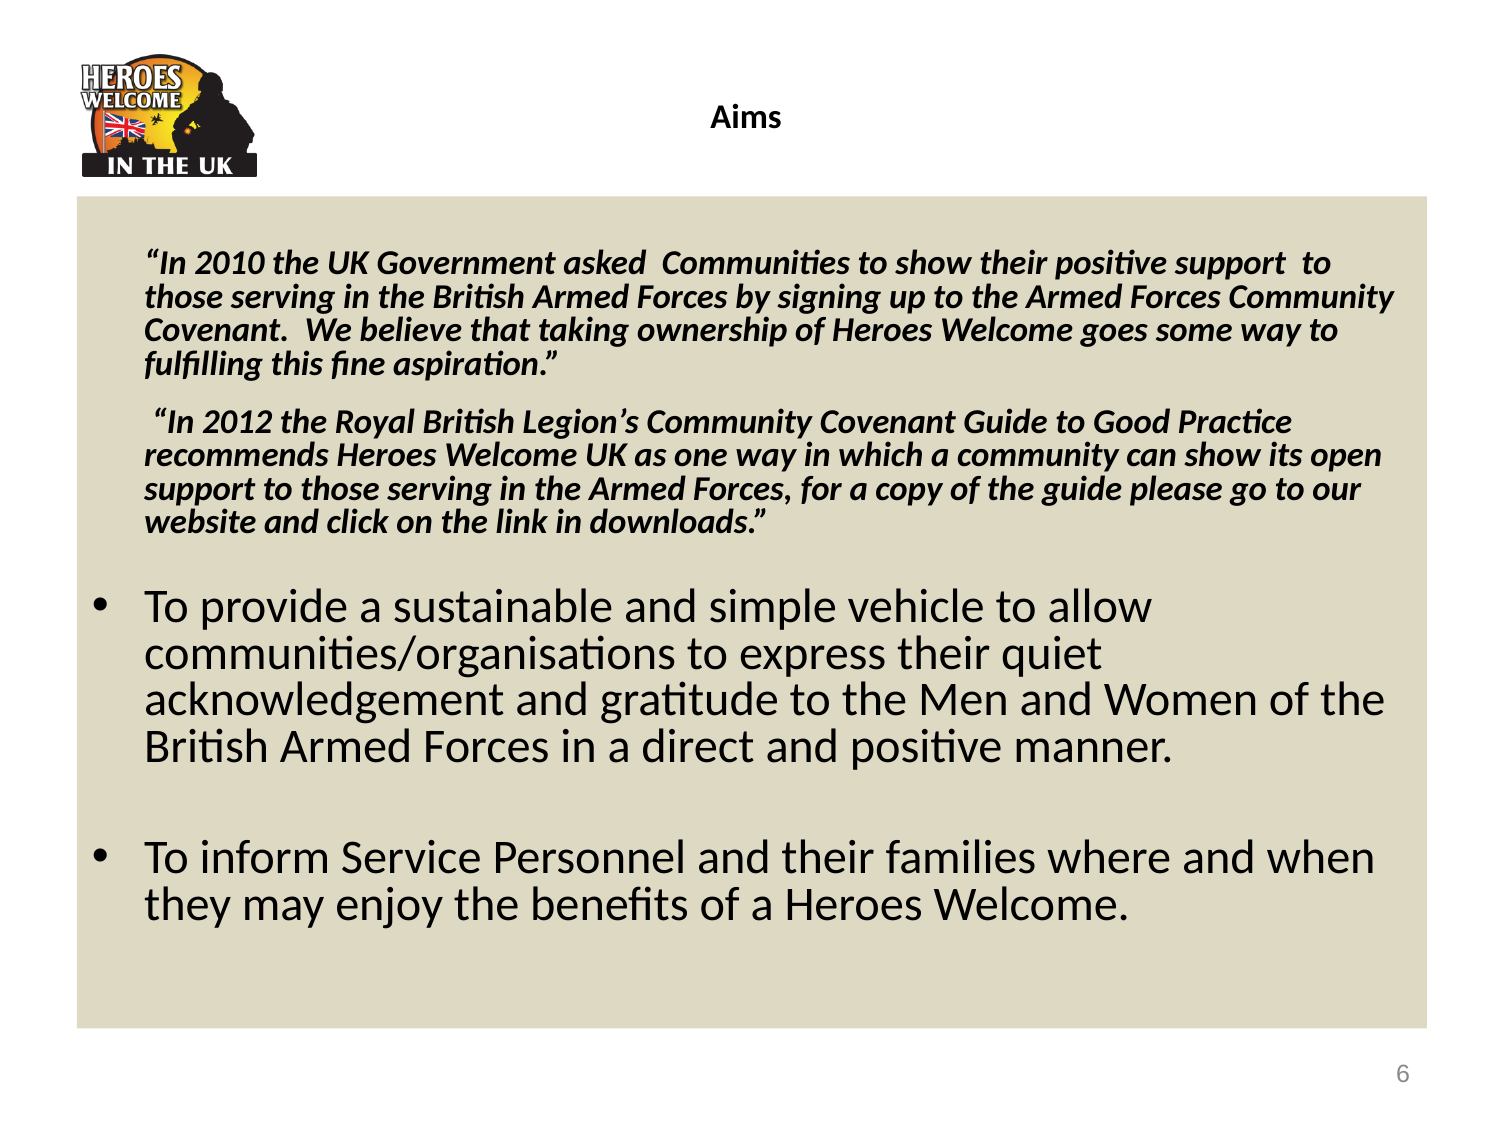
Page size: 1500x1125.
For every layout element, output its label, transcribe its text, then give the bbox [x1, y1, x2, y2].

title Aims [74, 44, 1426, 185]
list “In 2010 the UK Government asked Communities to show their positive support to those serving in the British Armed Forces by signing up to the Armed Forces Community Covenant. We believe that taking ownership of Heroes Welcome goes some way to fulfilling this fine aspiration.” “In 2012 the Royal British Legion’s Community Covenant Guide to Good Practice recommends Heroes Welcome UK as one way in which a community can show its open support to those serving in the Armed Forces, for a copy of the guide please go to our website and click on the link in downloads.” To provide a sustainable and simple vehicle to allow communities/organisations to express their quiet acknowledgement and gratitude to the Men and Women of the British Armed Forces in a direct and positive manner. To inform Service Personnel and their families where and when they may enjoy the benefits of a Heroes Welcome. [76, 196, 1428, 1029]
slide_number 6 [1074, 1042, 1425, 1103]
picture [79, 54, 257, 178]
